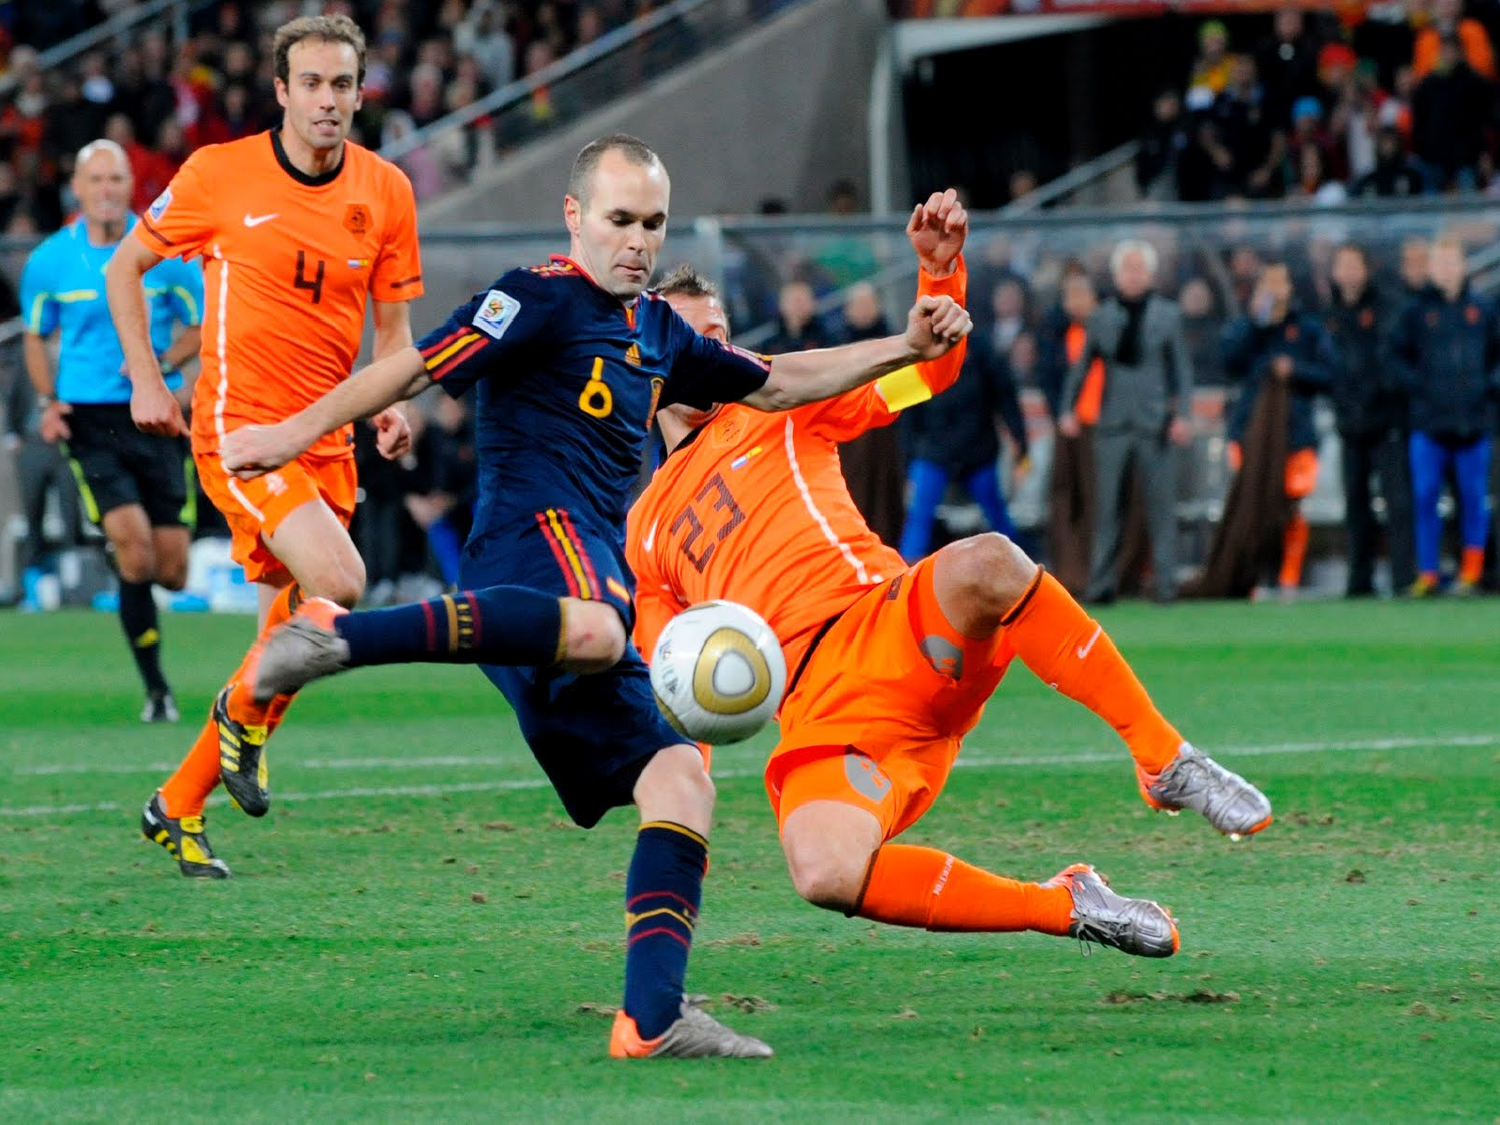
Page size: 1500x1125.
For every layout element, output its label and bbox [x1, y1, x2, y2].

list [0, 0, 1500, 1125]
